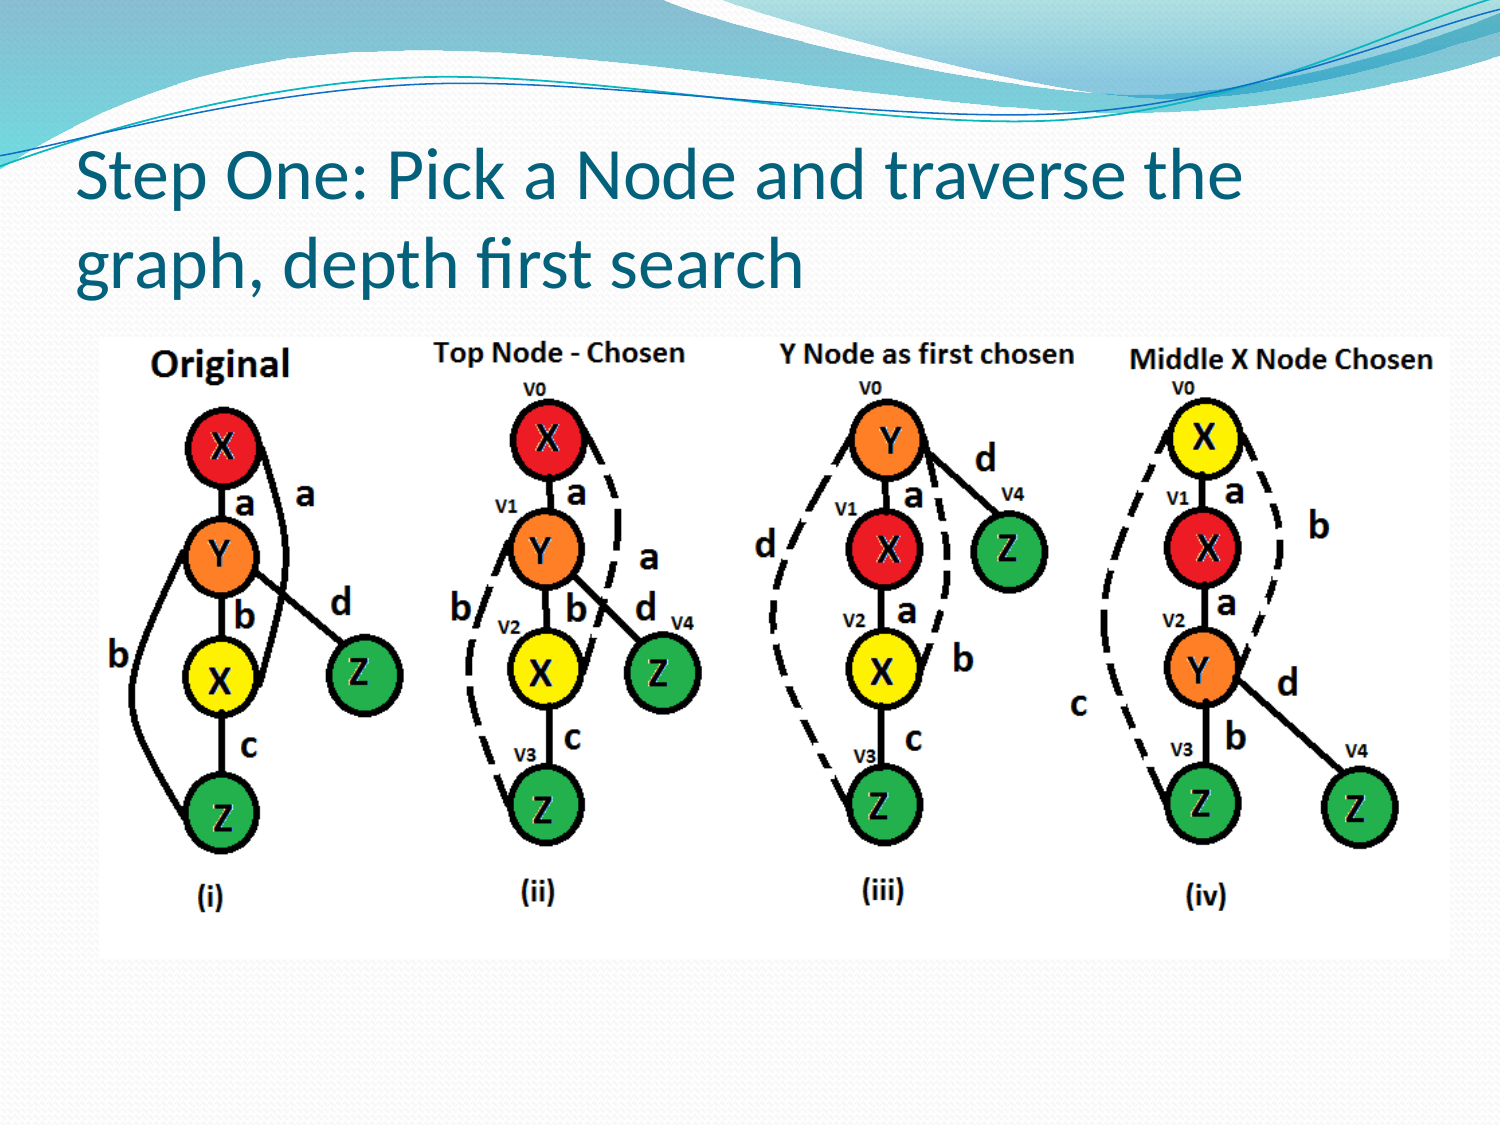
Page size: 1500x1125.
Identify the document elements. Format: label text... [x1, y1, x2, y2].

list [99, 337, 1451, 958]
title Step One: Pick a Node and traverse the graph, depth first search [75, 115, 1425, 303]
